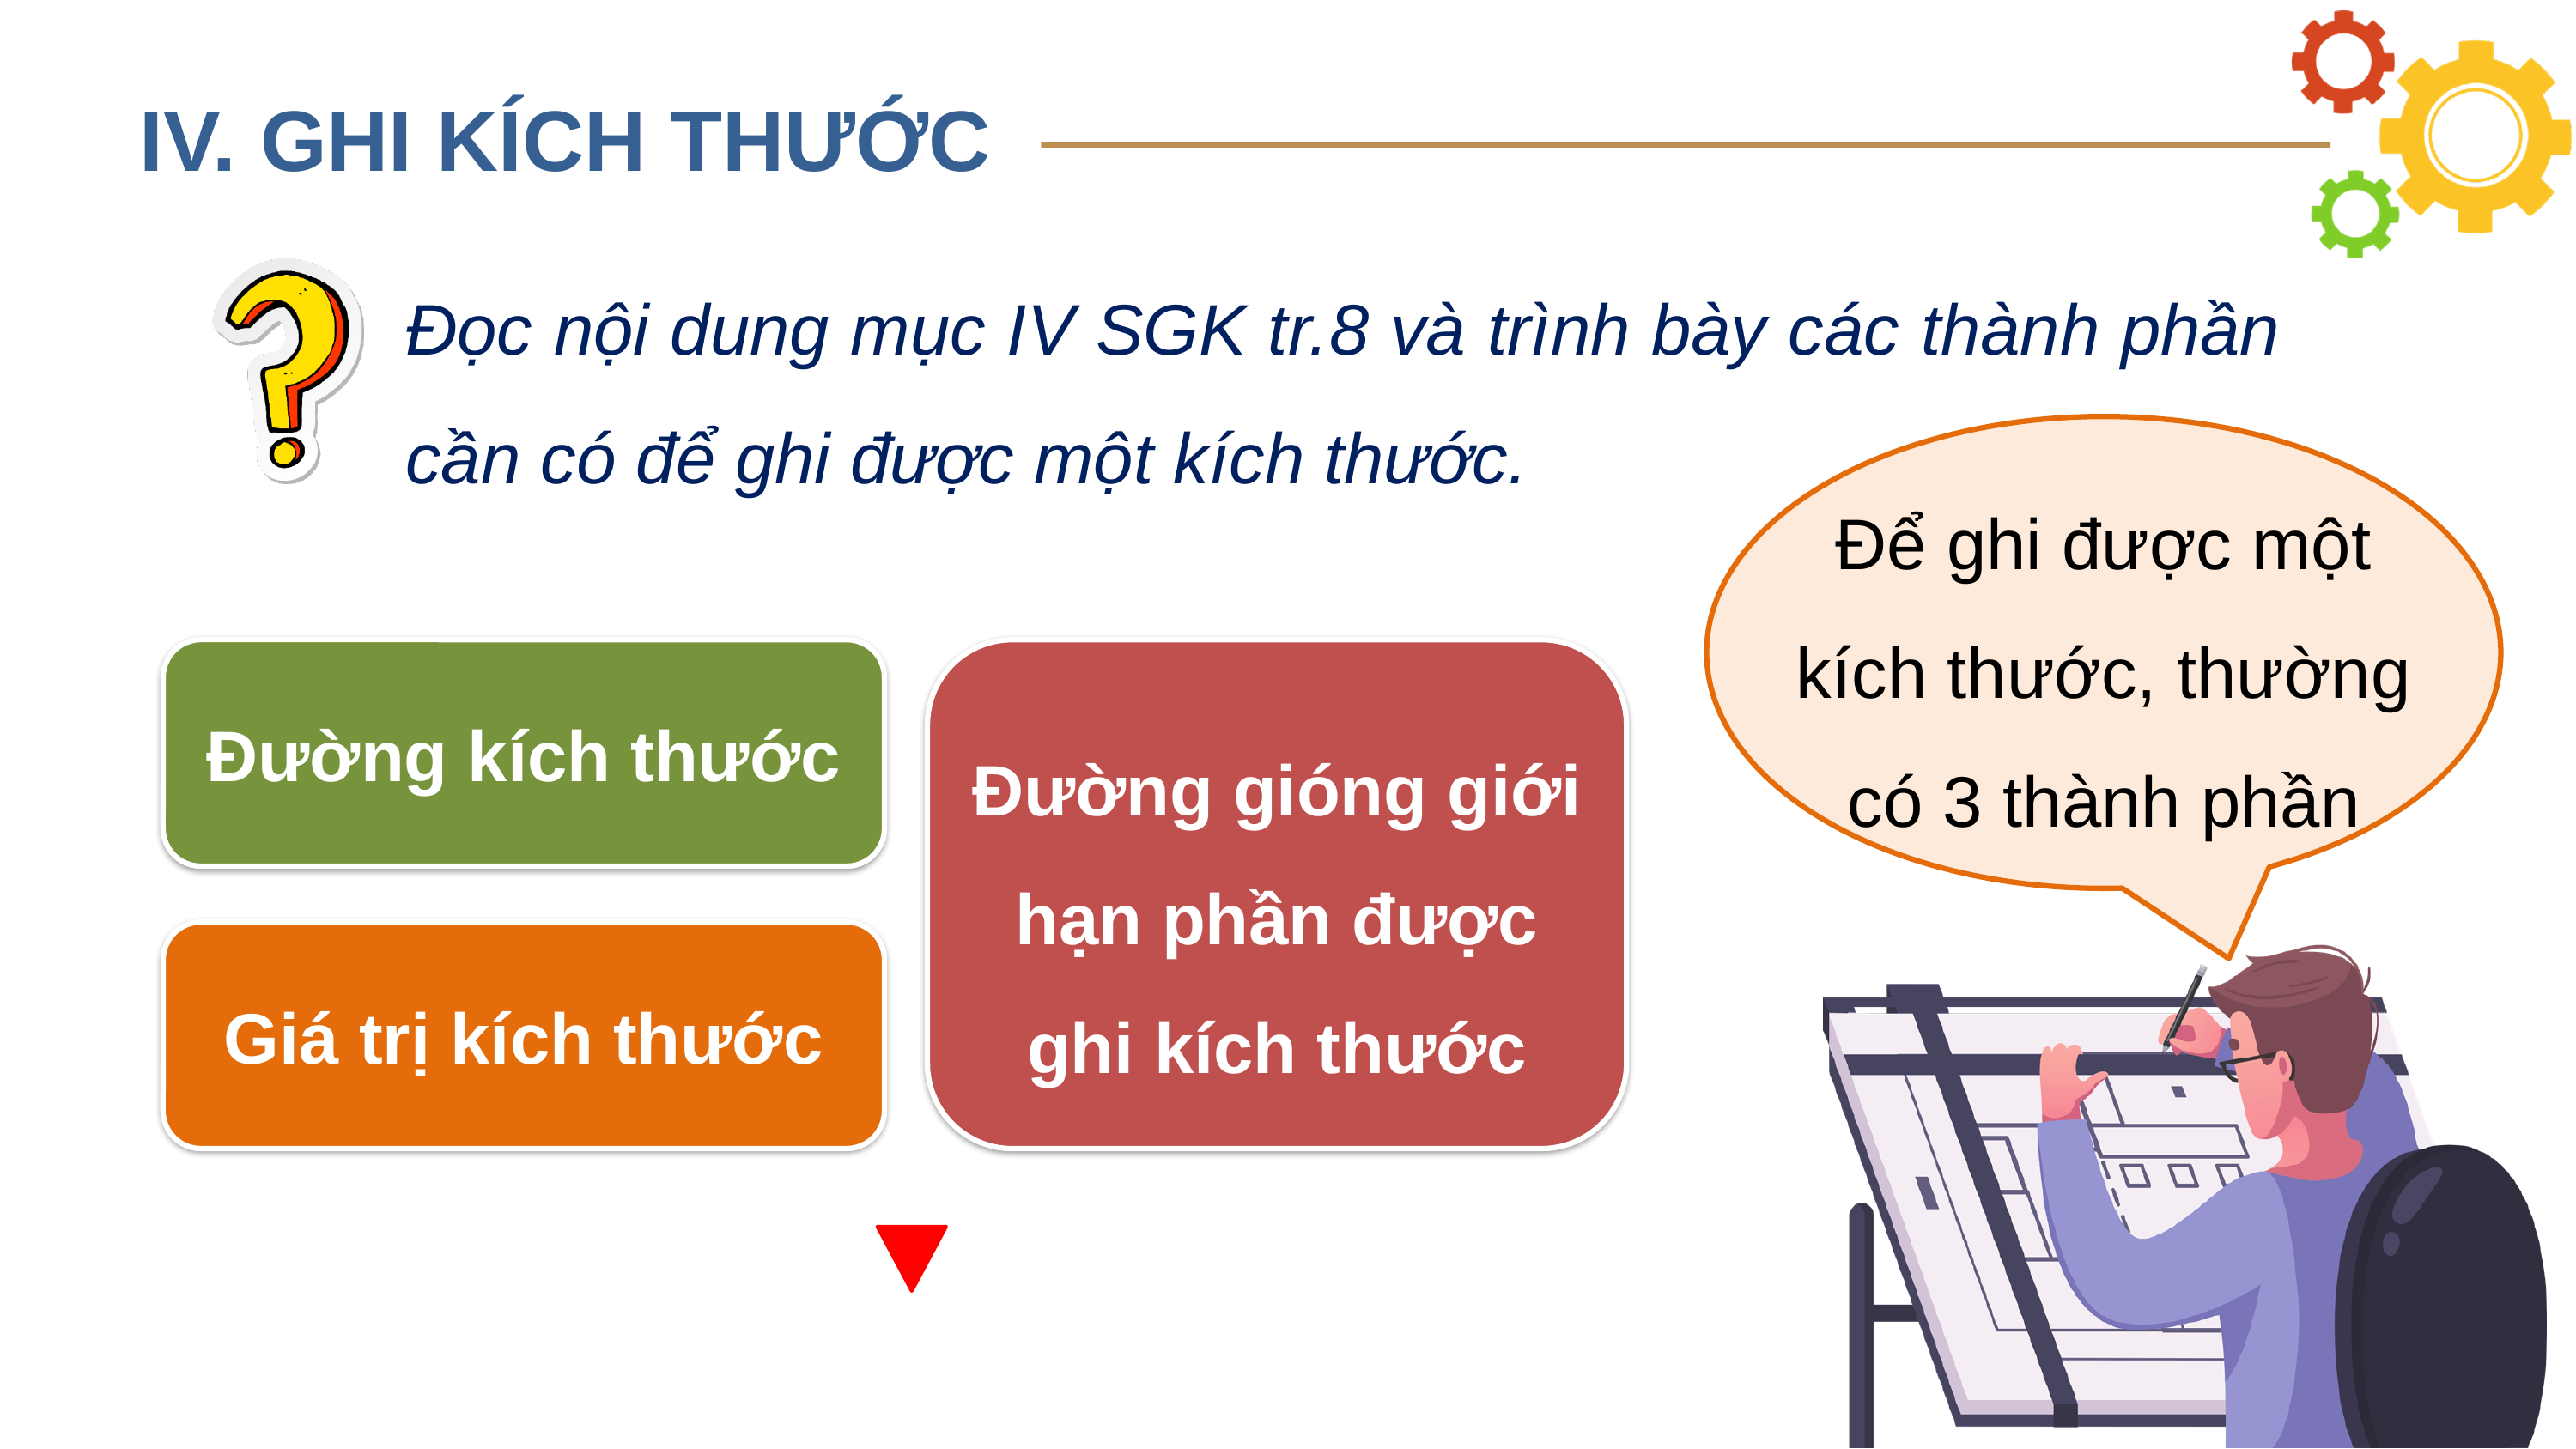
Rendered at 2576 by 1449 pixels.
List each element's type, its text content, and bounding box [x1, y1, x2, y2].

picture [2292, 10, 2573, 258]
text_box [212, 233, 2294, 508]
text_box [1706, 415, 2501, 889]
text_box Giá trị kích thước [160, 919, 888, 1152]
text_box [875, 1224, 948, 1293]
picture [1823, 938, 2548, 1449]
text_box [0, 0, 2576, 1449]
text_box Đường kích thước [160, 636, 888, 870]
text_box Đường gióng giới hạn phần được ghi kích thước [924, 637, 1630, 1152]
text_box IV. GHI KÍCH THƯỚC [139, 124, 1063, 189]
